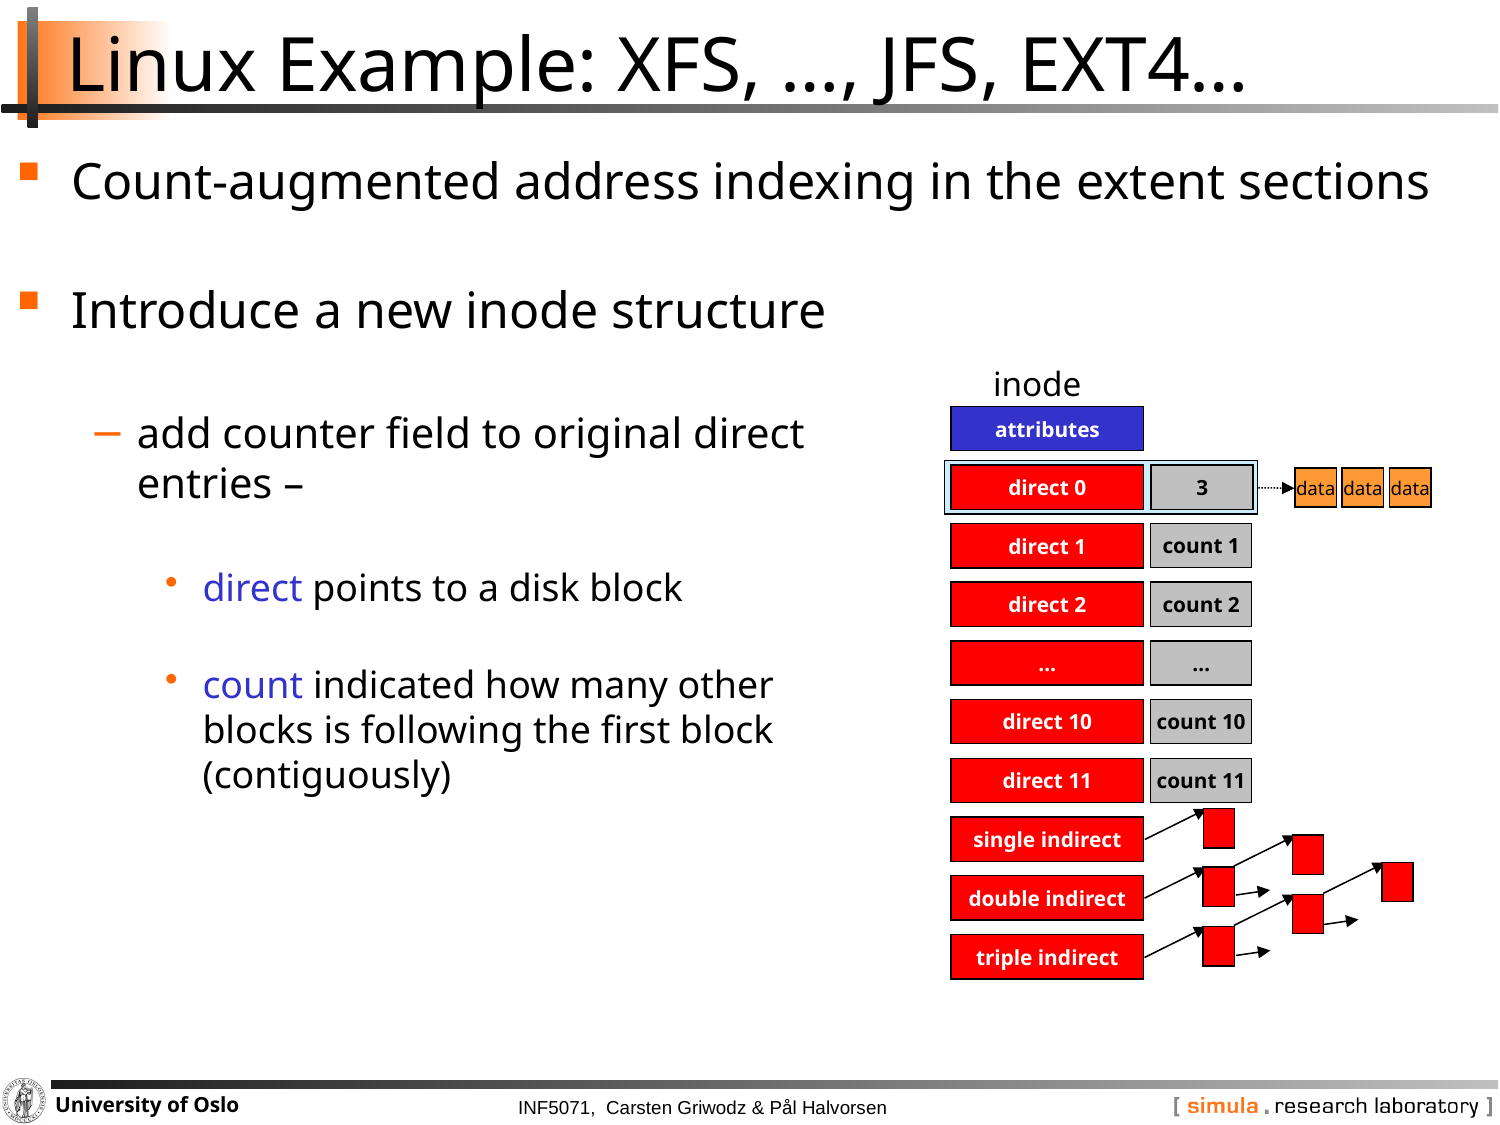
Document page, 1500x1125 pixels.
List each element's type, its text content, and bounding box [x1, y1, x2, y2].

text_box [1292, 835, 1324, 875]
title Linux Example: XFS, …, JFS, EXT4… [51, 20, 1495, 113]
text_box [1236, 946, 1271, 959]
text_box data [1389, 467, 1431, 508]
text_box [1235, 885, 1271, 898]
text_box [1280, 481, 1295, 495]
text_box [1203, 867, 1235, 907]
text_box [1381, 862, 1413, 902]
text_box [1144, 867, 1203, 899]
text_box [1323, 862, 1381, 894]
text_box [1233, 894, 1292, 926]
text_box count 2 [1150, 582, 1252, 627]
text_box … [951, 640, 1144, 686]
text_box [1203, 926, 1235, 966]
text_box count 10 [1150, 699, 1252, 744]
text_box [1203, 808, 1235, 848]
text_box [1144, 926, 1203, 958]
text_box data [1295, 467, 1337, 508]
text_box [1324, 915, 1359, 928]
picture [2, 1078, 49, 1124]
text_box direct 0 [951, 465, 1144, 510]
text_box count 11 [1150, 758, 1252, 803]
text_box [1233, 835, 1292, 867]
text_box [1292, 894, 1324, 934]
text_box double indirect [951, 875, 1144, 920]
text_box 3 [1151, 465, 1253, 510]
text_box inode [978, 355, 1097, 411]
text_box direct 2 [951, 582, 1144, 627]
picture [1171, 1093, 1495, 1121]
text_box single indirect [951, 817, 1144, 862]
text_box direct 10 [951, 699, 1144, 744]
text_box count 1 [1150, 523, 1252, 568]
text_box data [1342, 467, 1384, 508]
text_box … [1150, 640, 1252, 686]
text_box [1144, 808, 1203, 840]
text_box attributes [951, 406, 1144, 451]
list Count-augmented address indexing in the extent sections Introduce a new inode structure add counter field to original direct entries – direct points to a disk block count indicated how many other blocks is following the first block (contiguously) [0, 142, 1500, 1069]
text_box direct 11 [951, 758, 1144, 803]
text_box direct 1 [951, 523, 1144, 568]
text_box triple indirect [951, 934, 1144, 979]
